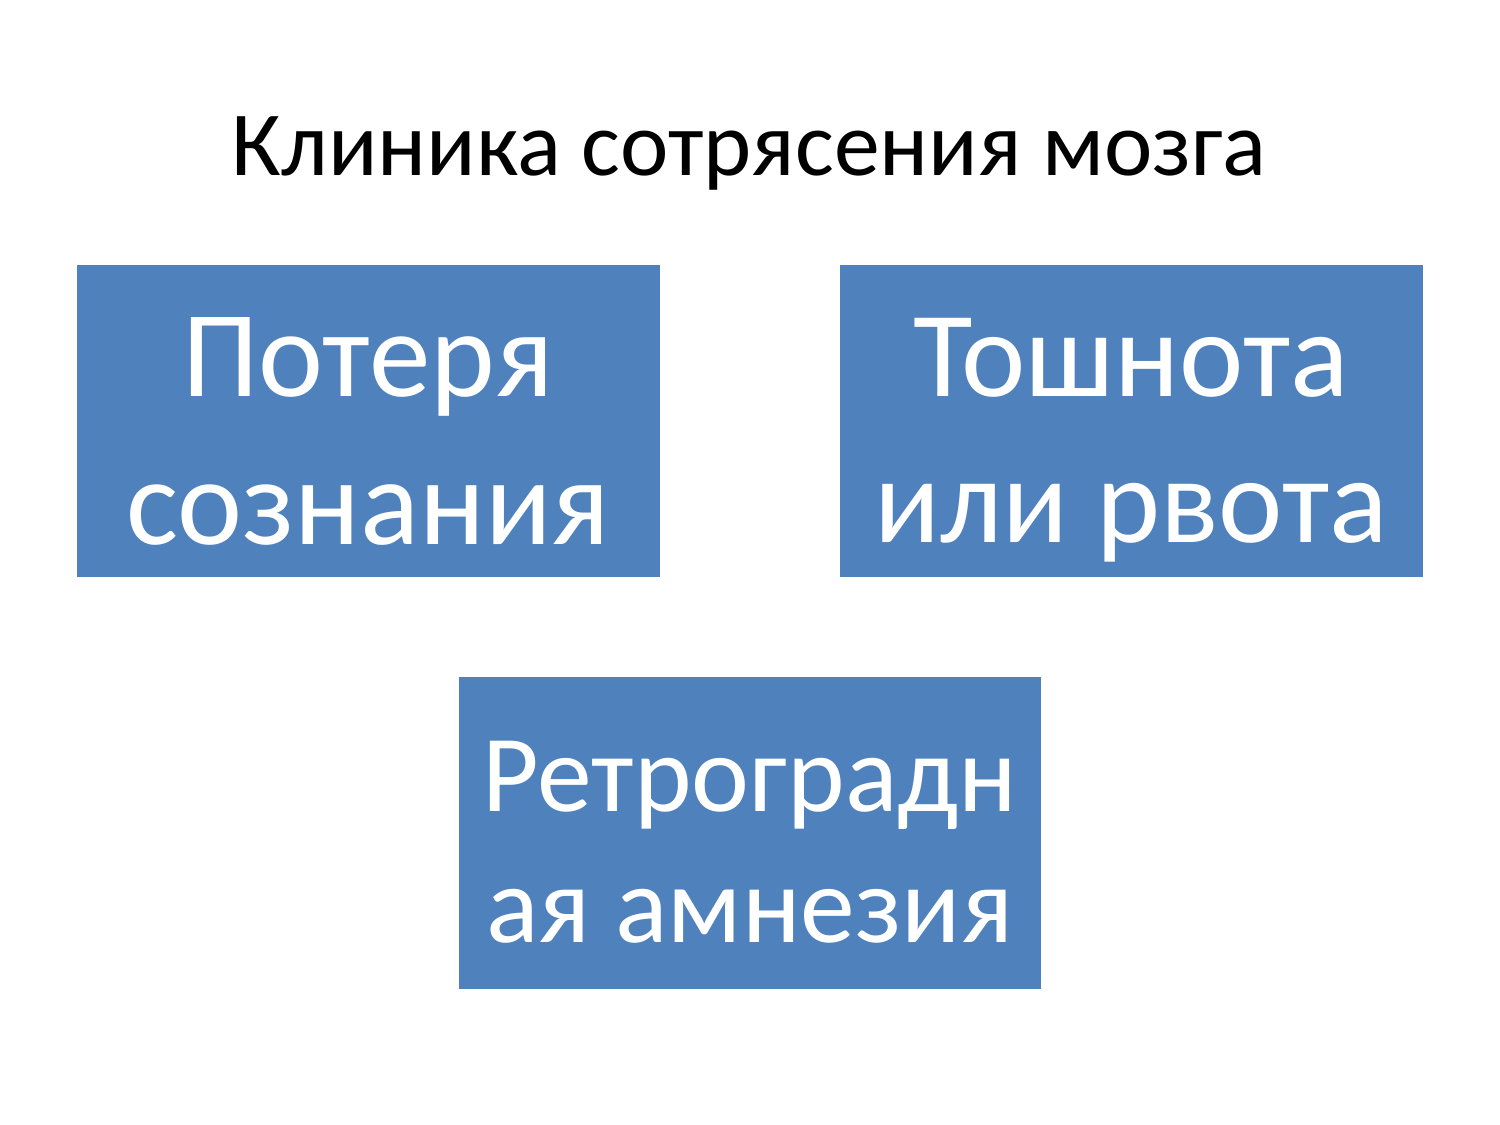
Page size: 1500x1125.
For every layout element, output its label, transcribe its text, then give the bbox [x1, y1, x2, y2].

title Клиника сотрясения мозга [75, 45, 1425, 233]
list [74, 262, 1426, 1006]
